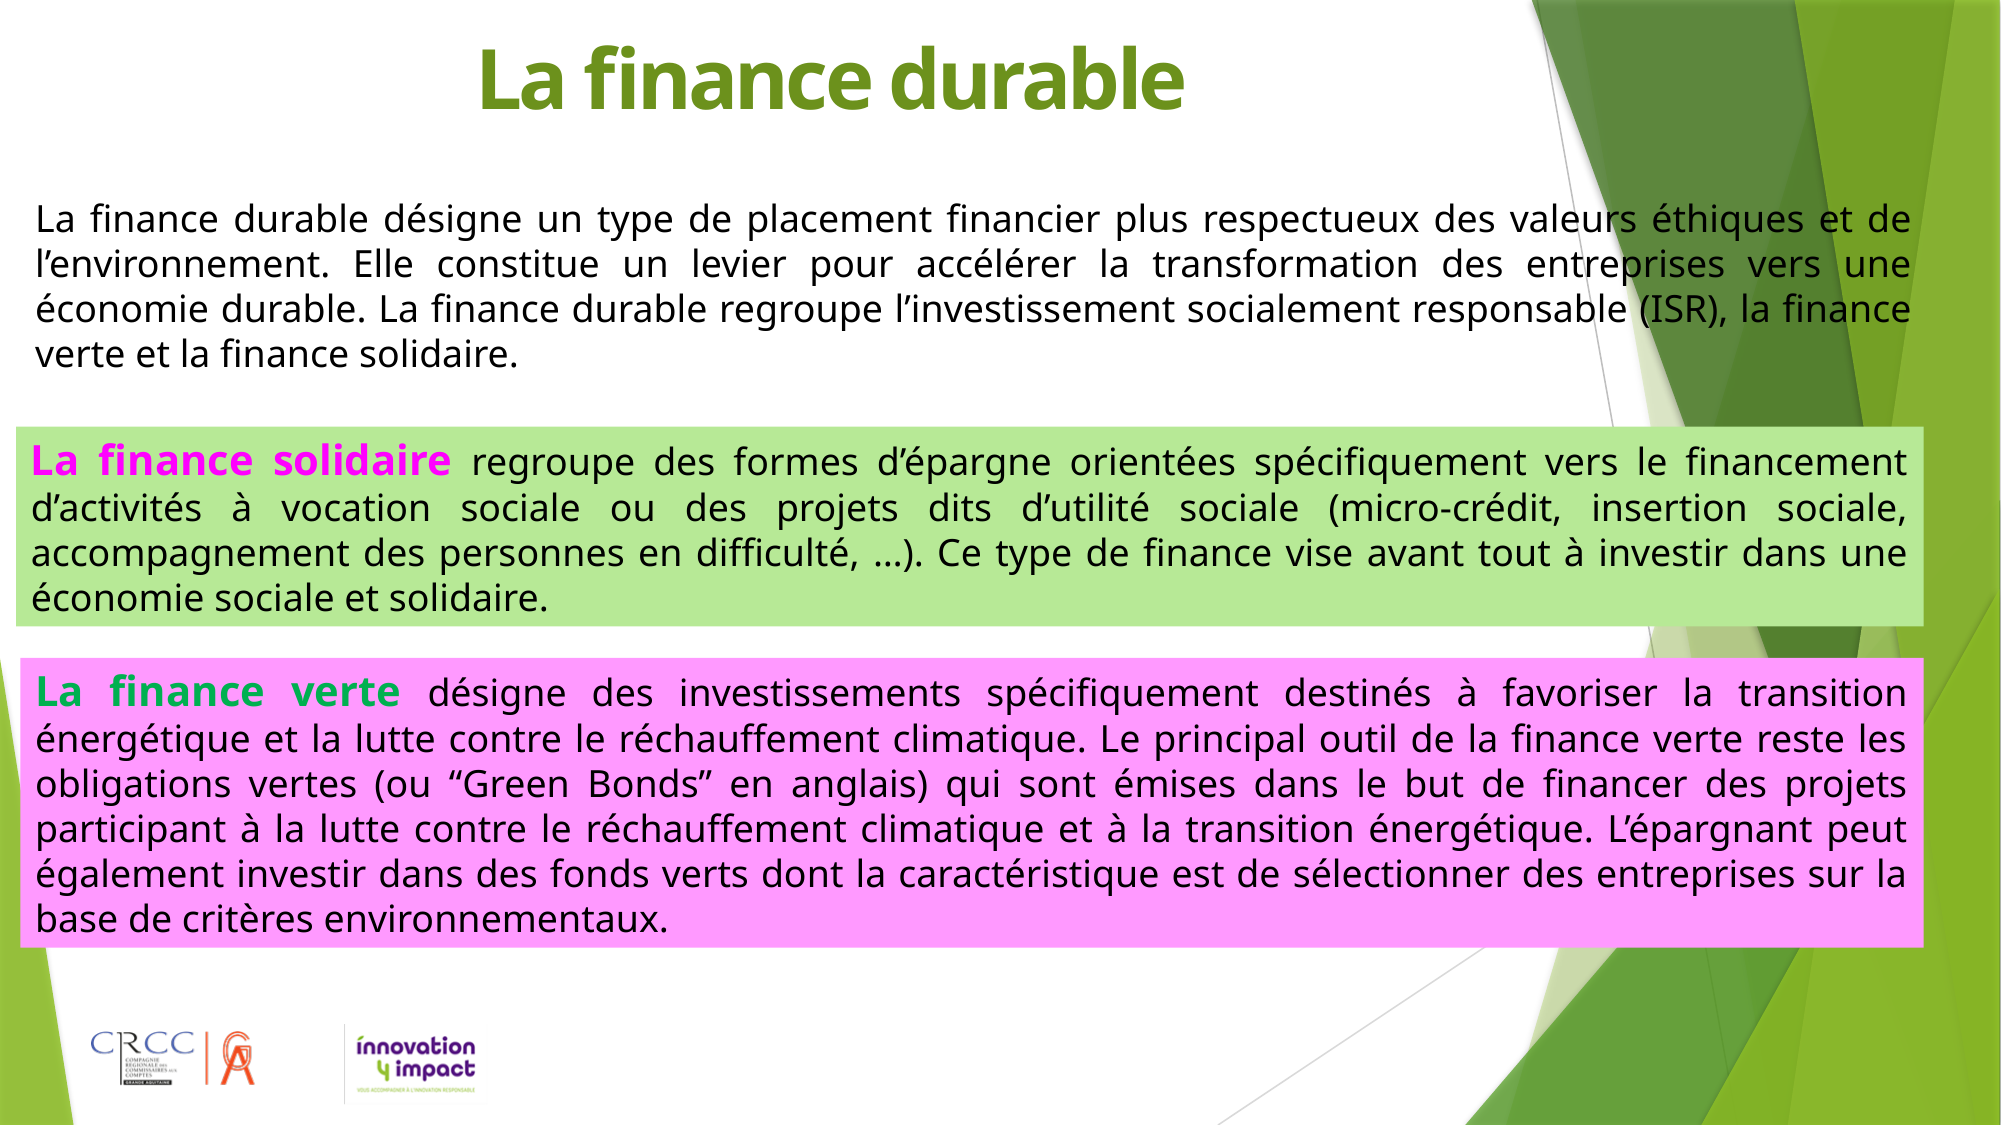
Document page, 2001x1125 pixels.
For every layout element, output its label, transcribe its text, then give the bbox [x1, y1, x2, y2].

text_box La finance solidaire regroupe des formes d’épargne orientées spécifiquement vers le financement d’activités à vocation sociale ou des projets dits d’utilité sociale (micro-crédit, insertion sociale, accompagnement des personnes en difficulté, …). Ce type de finance vise avant tout à investir dans une économie sociale et solidaire. [16, 426, 1924, 627]
picture [90, 1024, 488, 1106]
text_box La finance durable désigne un type de placement financier plus respectueux des valeurs éthiques et de l’environnement. Elle constitue un levier pour accélérer la transformation des entreprises vers une économie durable. La finance durable regroupe l’investissement socialement responsable (ISR), la finance verte et la finance solidaire. [20, 188, 1929, 383]
text_box La finance verte désigne des investissements spécifiquement destinés à favoriser la transition énergétique et la lutte contre le réchauffement climatique. Le principal outil de la finance verte reste les obligations vertes (ou “Green Bonds” en anglais) qui sont émises dans le but de financer des projets participant à la lutte contre le réchauffement climatique et à la transition énergétique. L’épargnant peut également investir dans des fonds verts dont la caractéristique est de sélectionner des entreprises sur la base de critères environnementaux. [20, 657, 1924, 948]
text_box La finance durable [0, 27, 1685, 127]
